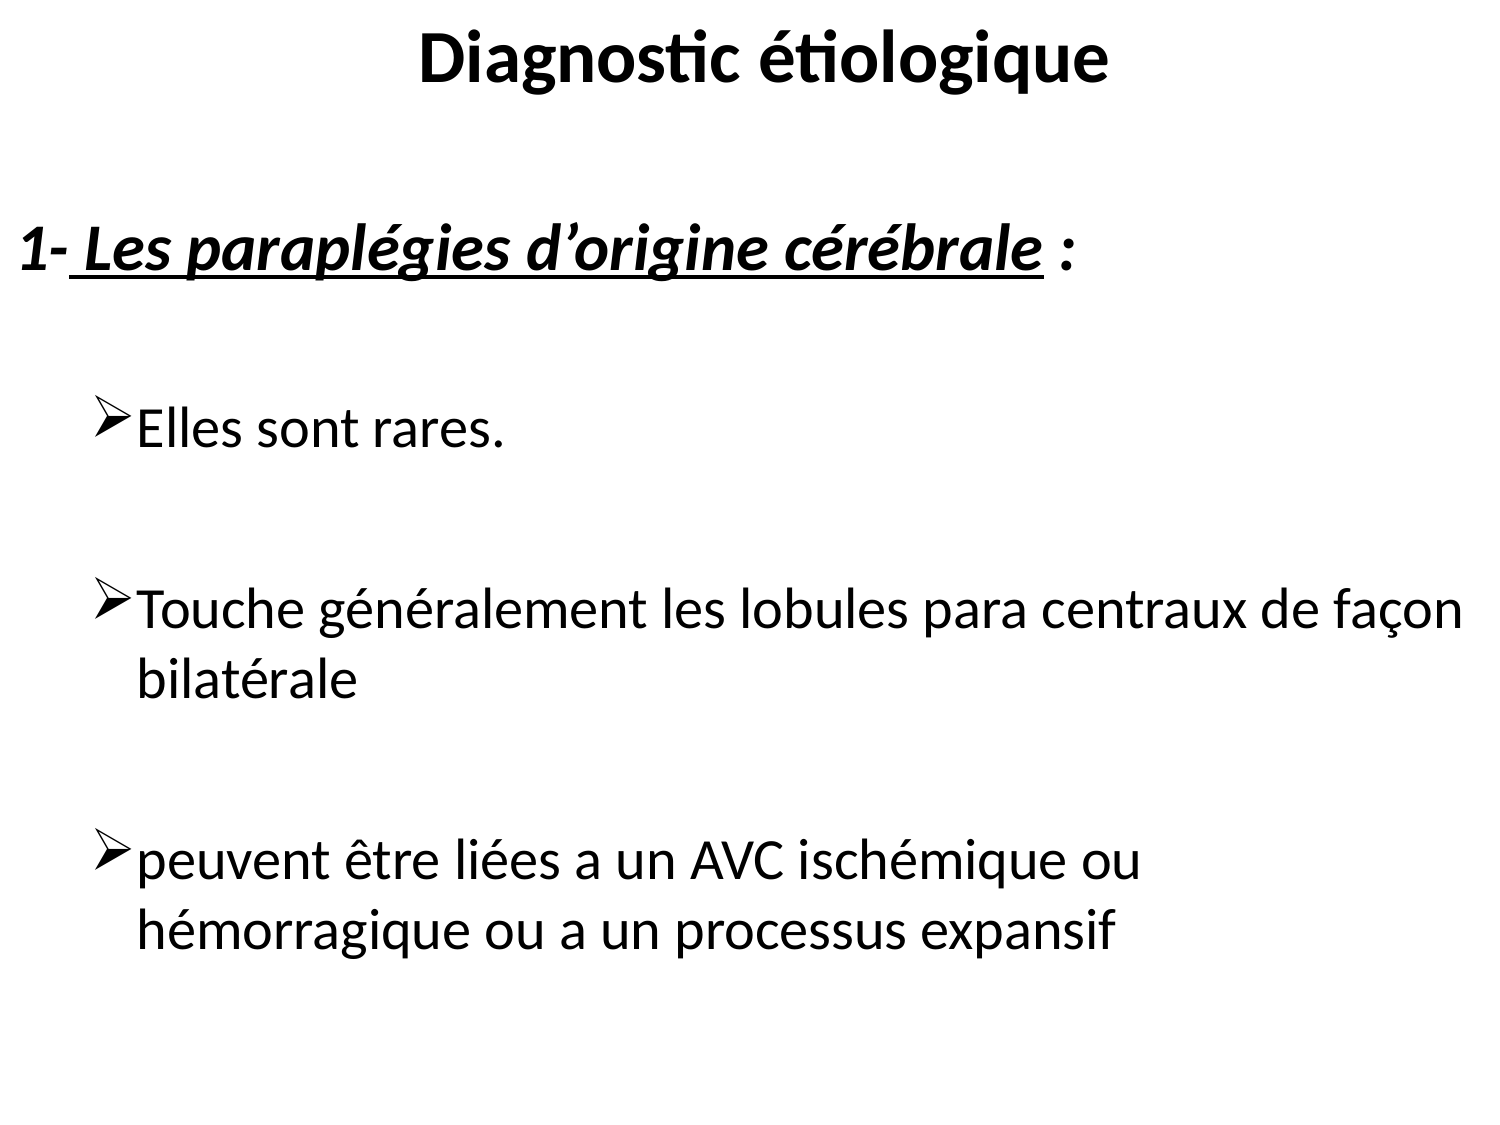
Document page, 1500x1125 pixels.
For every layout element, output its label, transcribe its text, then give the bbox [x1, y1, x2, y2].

list Diagnostic étiologique 1- Les paraplégies d’origine cérébrale : Elles sont rares. Touche généralement les lobules para centraux de façon bilatérale peuvent être liées a un AVC ischémique ou hémorragique ou a un processus expansif [0, 0, 1500, 1125]
